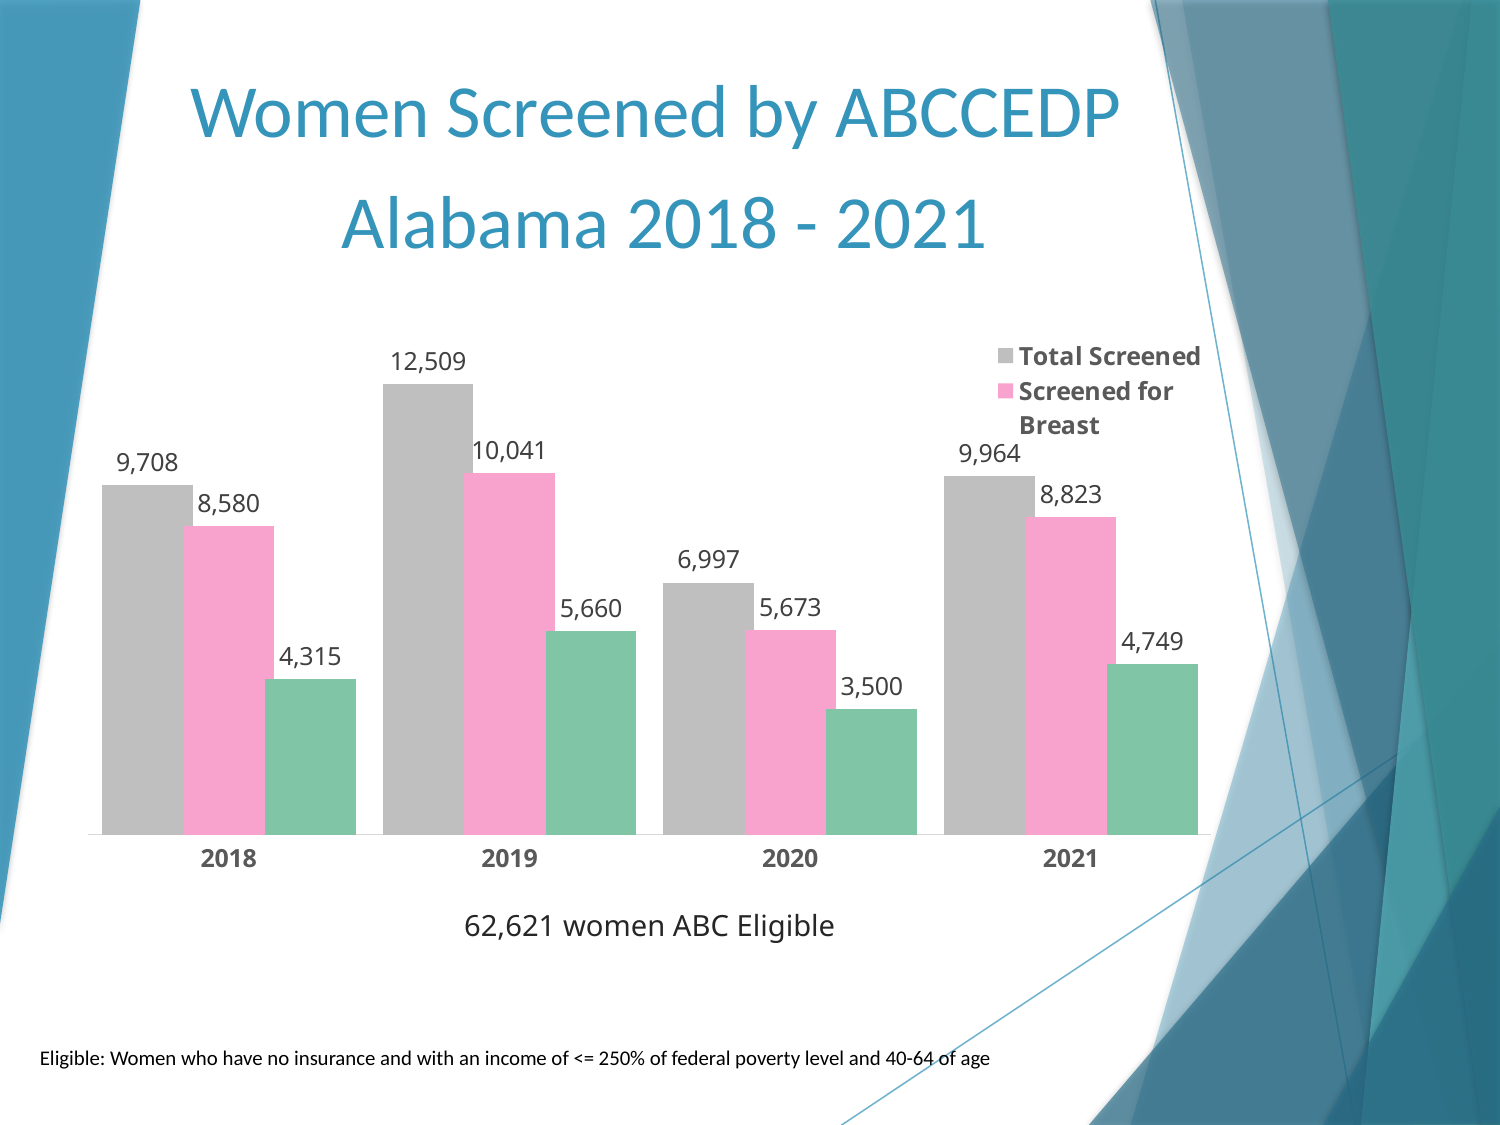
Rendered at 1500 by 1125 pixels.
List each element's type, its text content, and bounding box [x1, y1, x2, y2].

chart [74, 320, 1226, 924]
text_box 62,621 women ABC Eligible [368, 932, 932, 980]
text_box Eligible: Women who have no insurance and with an income of <= 250% of federal poverty level and 40-64 of age [24, 1037, 1454, 1078]
subtitle Women Screened by ABCCEDP Alabama 2018 - 2021 [125, 54, 1188, 290]
